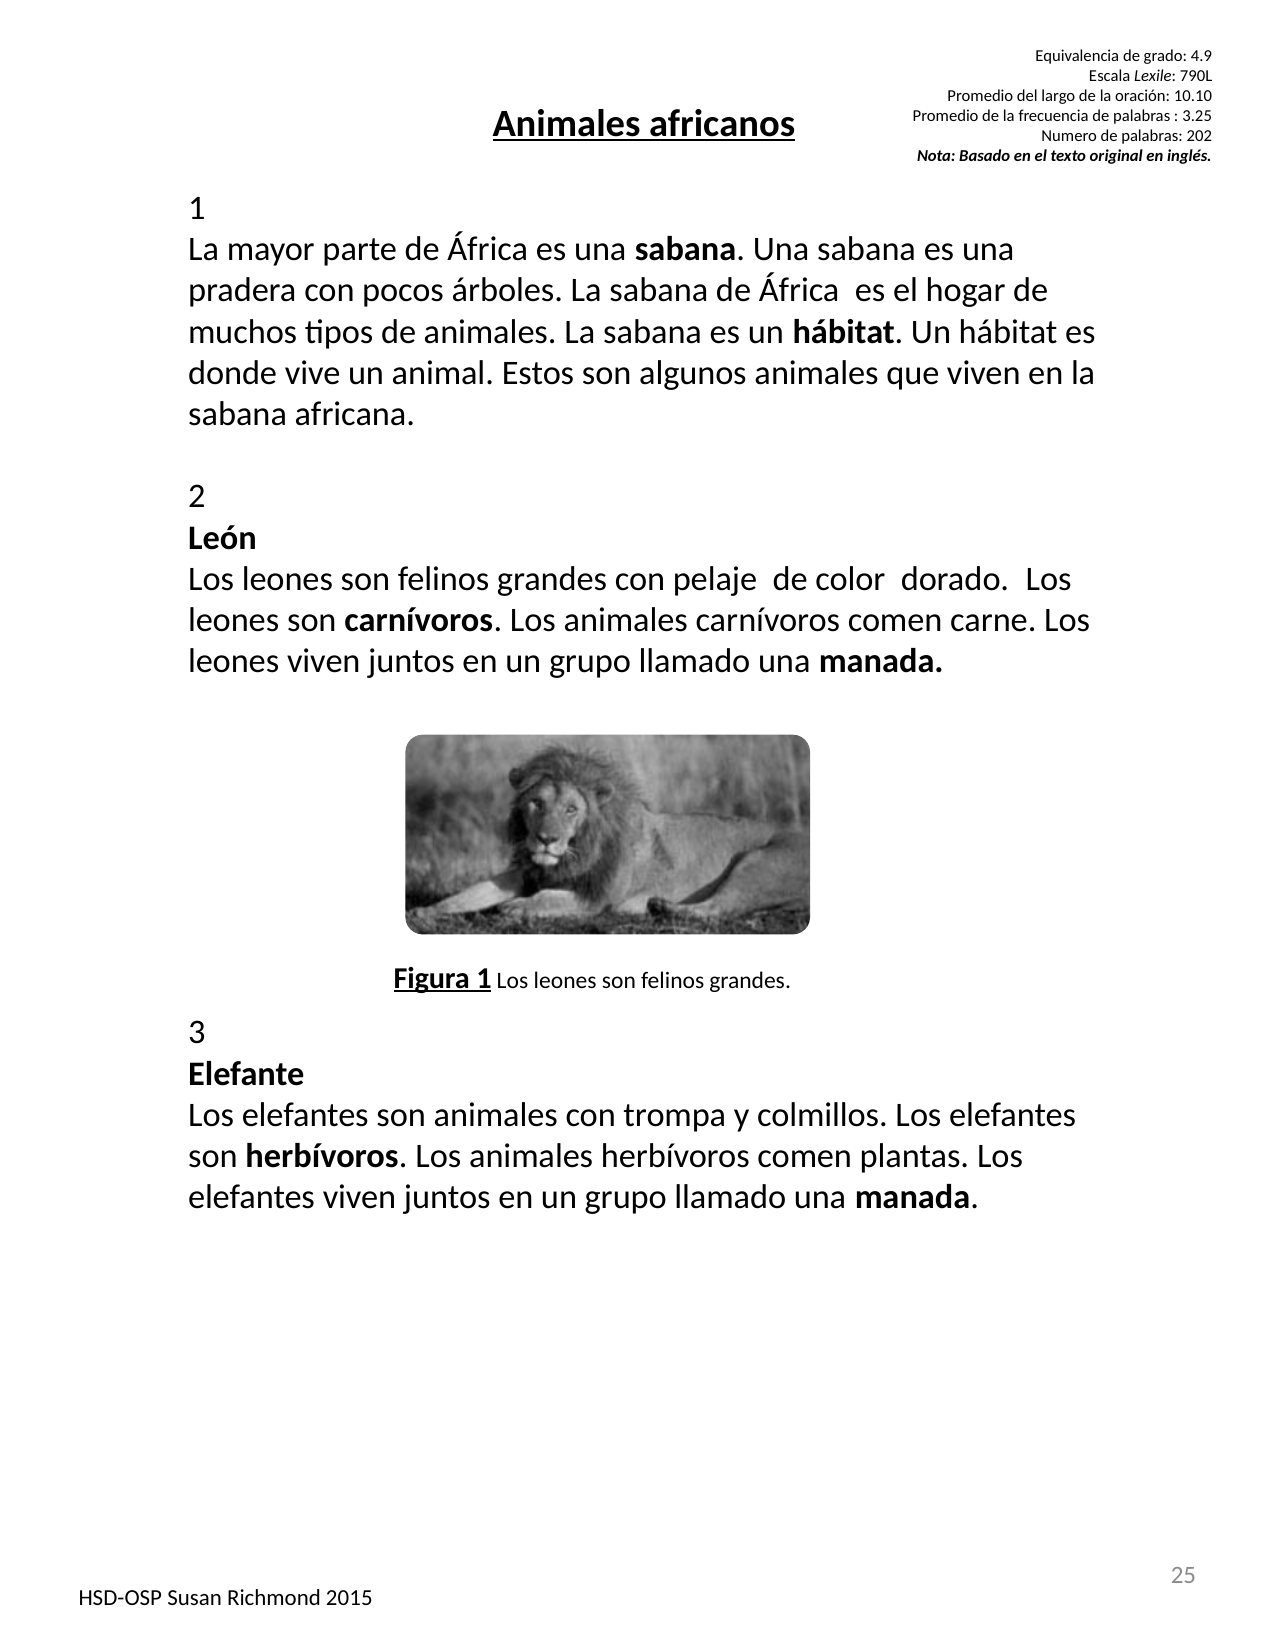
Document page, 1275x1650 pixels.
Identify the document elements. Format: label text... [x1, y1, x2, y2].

slide_number HSD-OSP Susan Richmond 2015 [63, 1529, 436, 1618]
slide_number 25 [913, 1529, 1212, 1618]
text_box Animales africanos 1 La mayor parte de África es una sabana. Una sabana es una pradera con pocos árboles. La sabana de África es el hogar de muchos tipos de animales. La sabana es un hábitat. Un hábitat es donde vive un animal. Estos son algunos animales que viven en la sabana africana. 2 León Los leones son felinos grandes con pelaje de color dorado. Los leones son carnívoros. Los animales carnívoros comen carne. Los leones viven juntos en un grupo llamado una manada. 3 Elefante Los elefantes son animales con trompa y colmillos. Los elefantes son herbívoros. Los animales herbívoros comen plantas. Los elefantes viven juntos en un grupo llamado una manada. [173, 90, 1115, 1383]
text_box Figura 1 Los leones son felinos grandes. [353, 950, 831, 1002]
text_box Equivalencia de grado: 4.9 Escala Lexile: 790L Promedio del largo de la oración: 10.10 Promedio de la frecuencia de palabras : 3.25 Numero de palabras: 202 Nota: Basado en el texto original en inglés. [897, 37, 1228, 172]
picture [405, 734, 811, 935]
